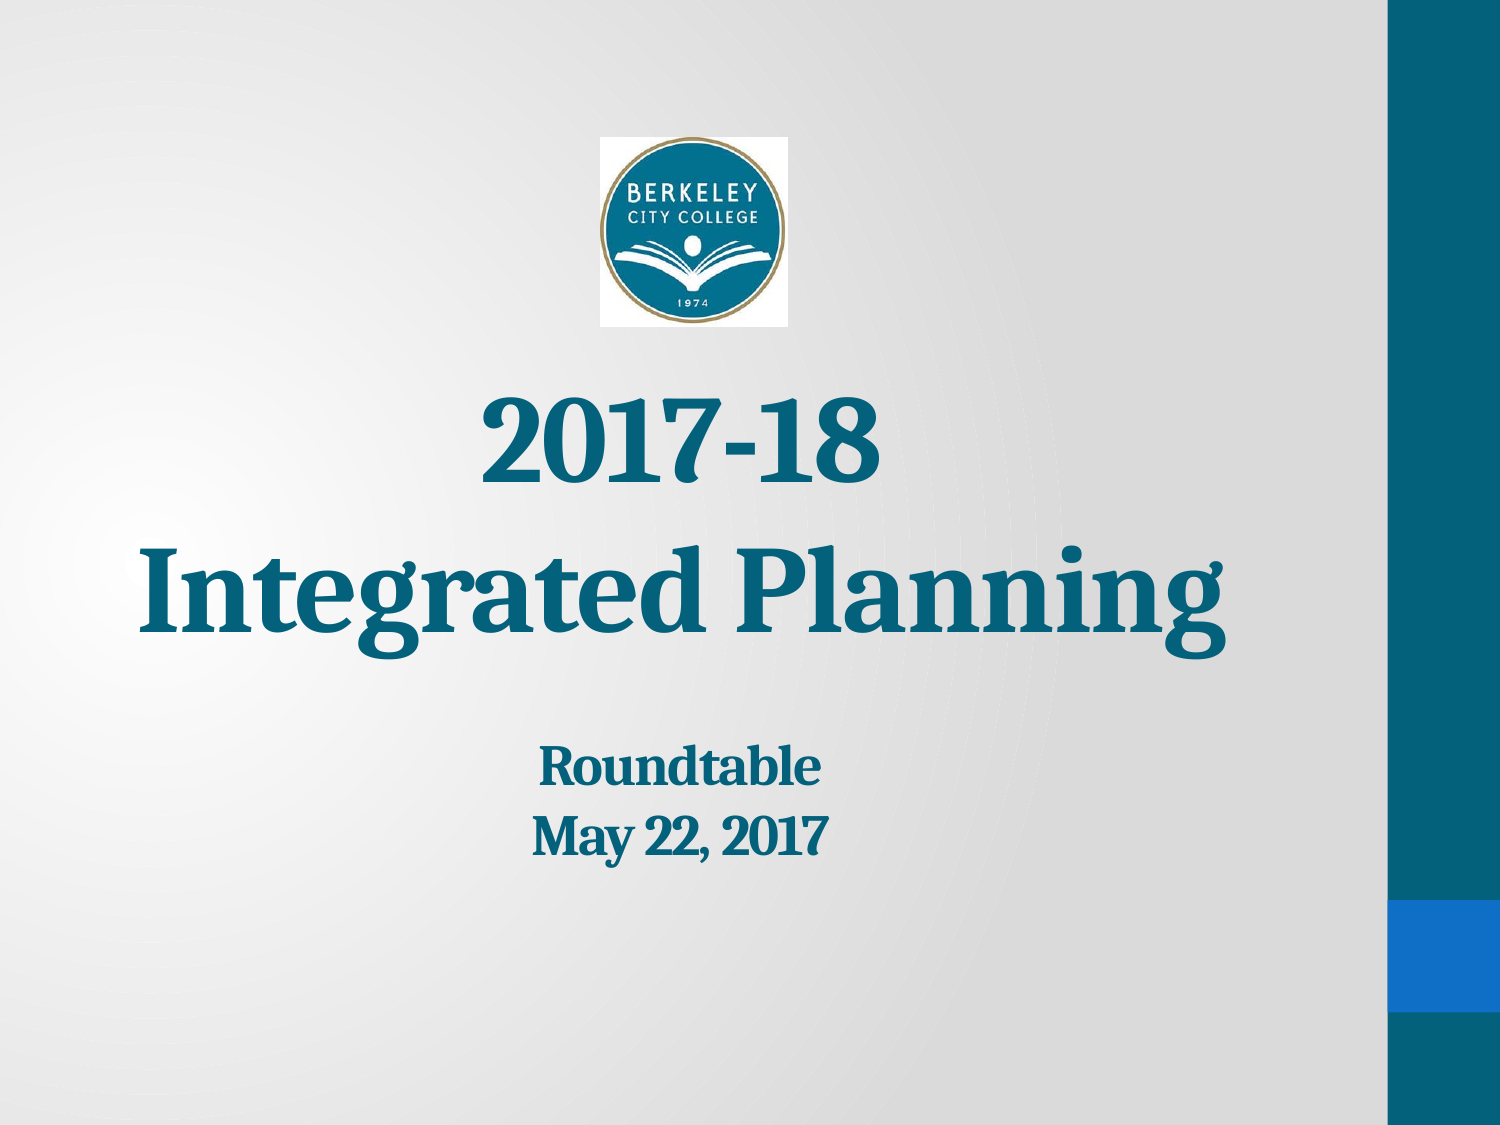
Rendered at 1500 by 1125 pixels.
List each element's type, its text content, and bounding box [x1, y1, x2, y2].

title 2017-18 Integrated Planning Roundtable May 22, 2017 [62, 375, 1300, 875]
picture [599, 136, 788, 327]
